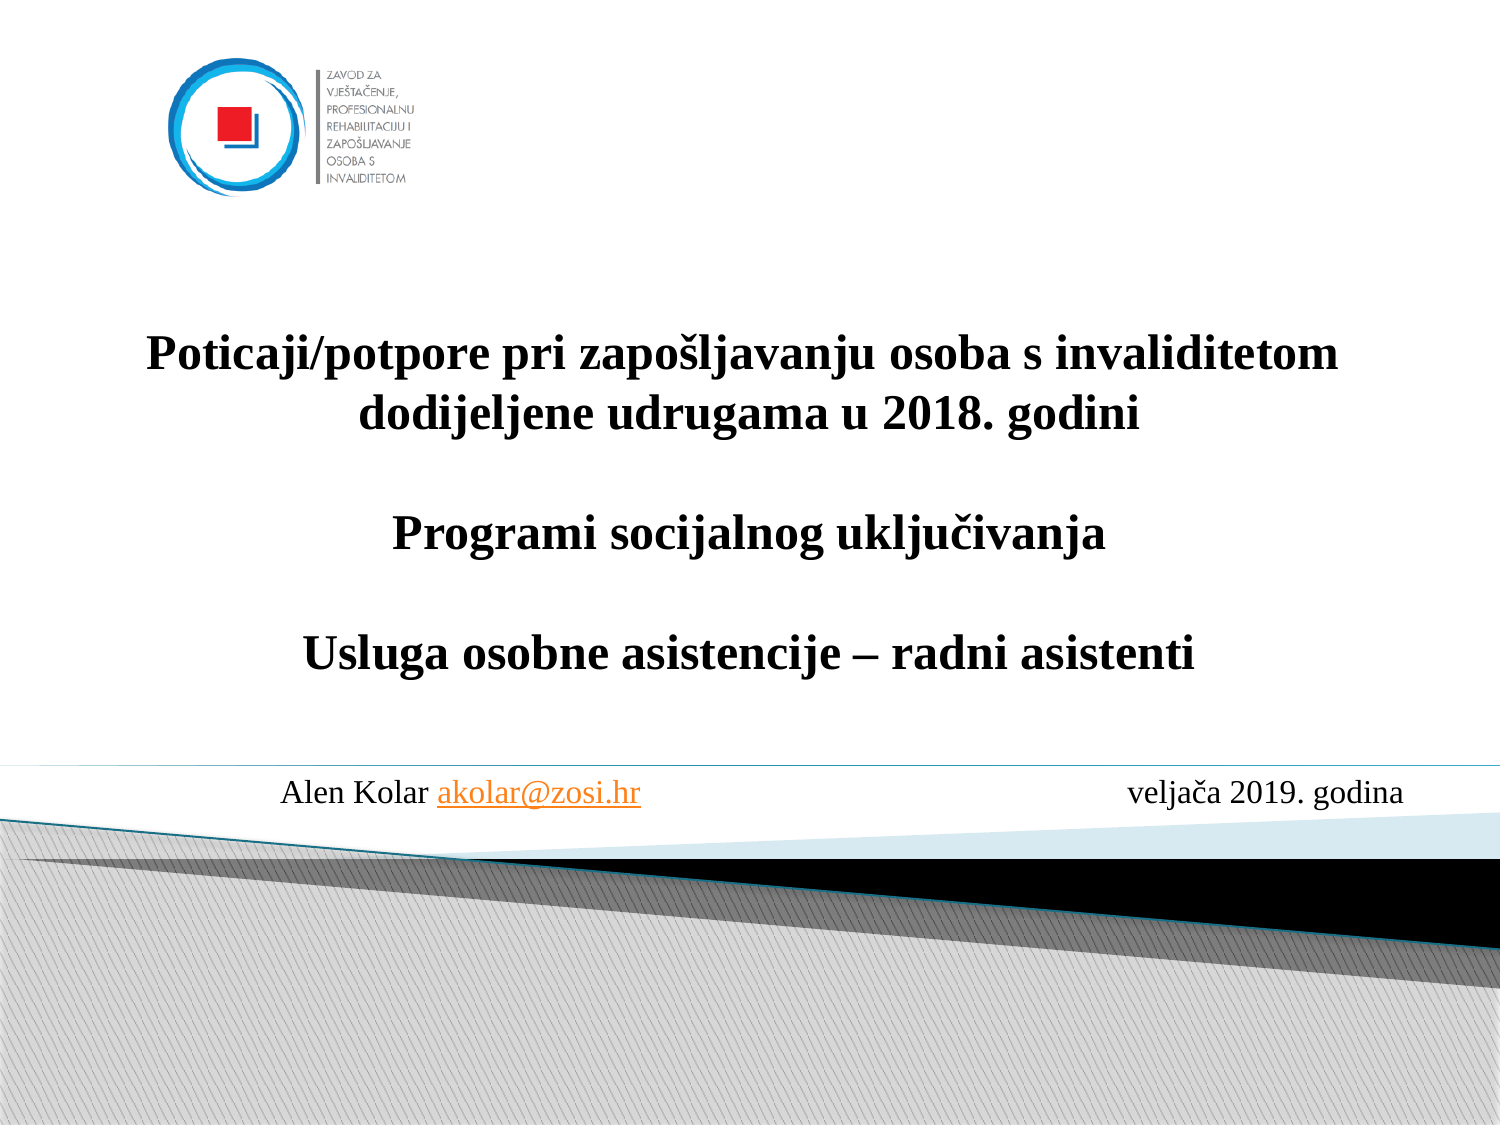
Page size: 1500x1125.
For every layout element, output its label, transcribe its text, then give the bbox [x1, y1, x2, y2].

subtitle Alen Kolar akolar@zosi.hr veljača 2019. godina [135, 763, 1423, 842]
picture [111, 42, 467, 221]
text_box [986, 743, 1355, 803]
picture [5, 859, 1500, 989]
title Poticaji/potpore pri zapošljavanju osoba s invaliditetom dodijeljene udrugama u 2018. godini Programi socijalnog uključivanja Usluga osobne asistencije – radni asistenti [112, 236, 1388, 764]
